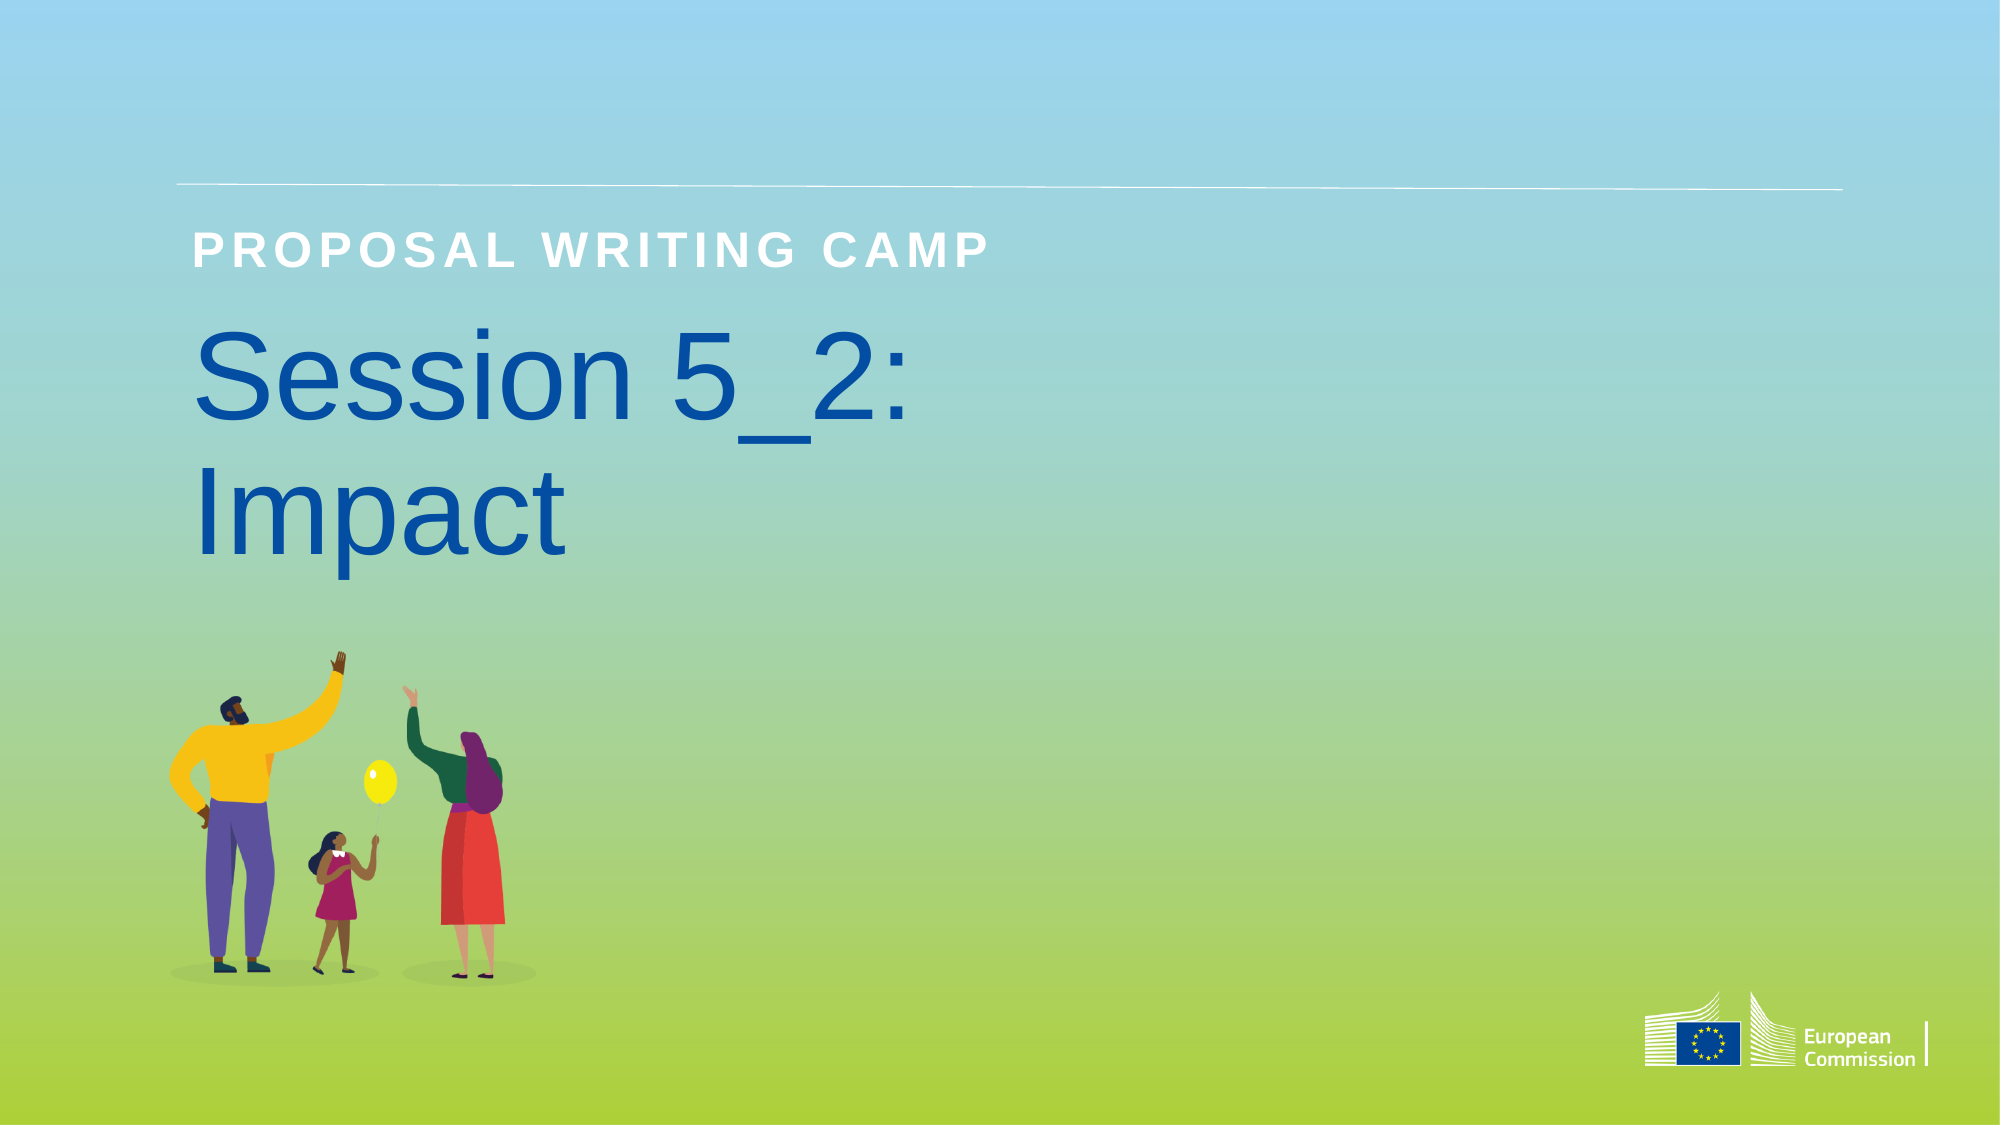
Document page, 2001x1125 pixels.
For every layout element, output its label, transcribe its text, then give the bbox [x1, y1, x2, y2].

title Session 5_2: Impact [176, 303, 1843, 591]
subtitle Proposal Writing Camp [176, 210, 1843, 291]
picture [0, 0, 2000, 1125]
